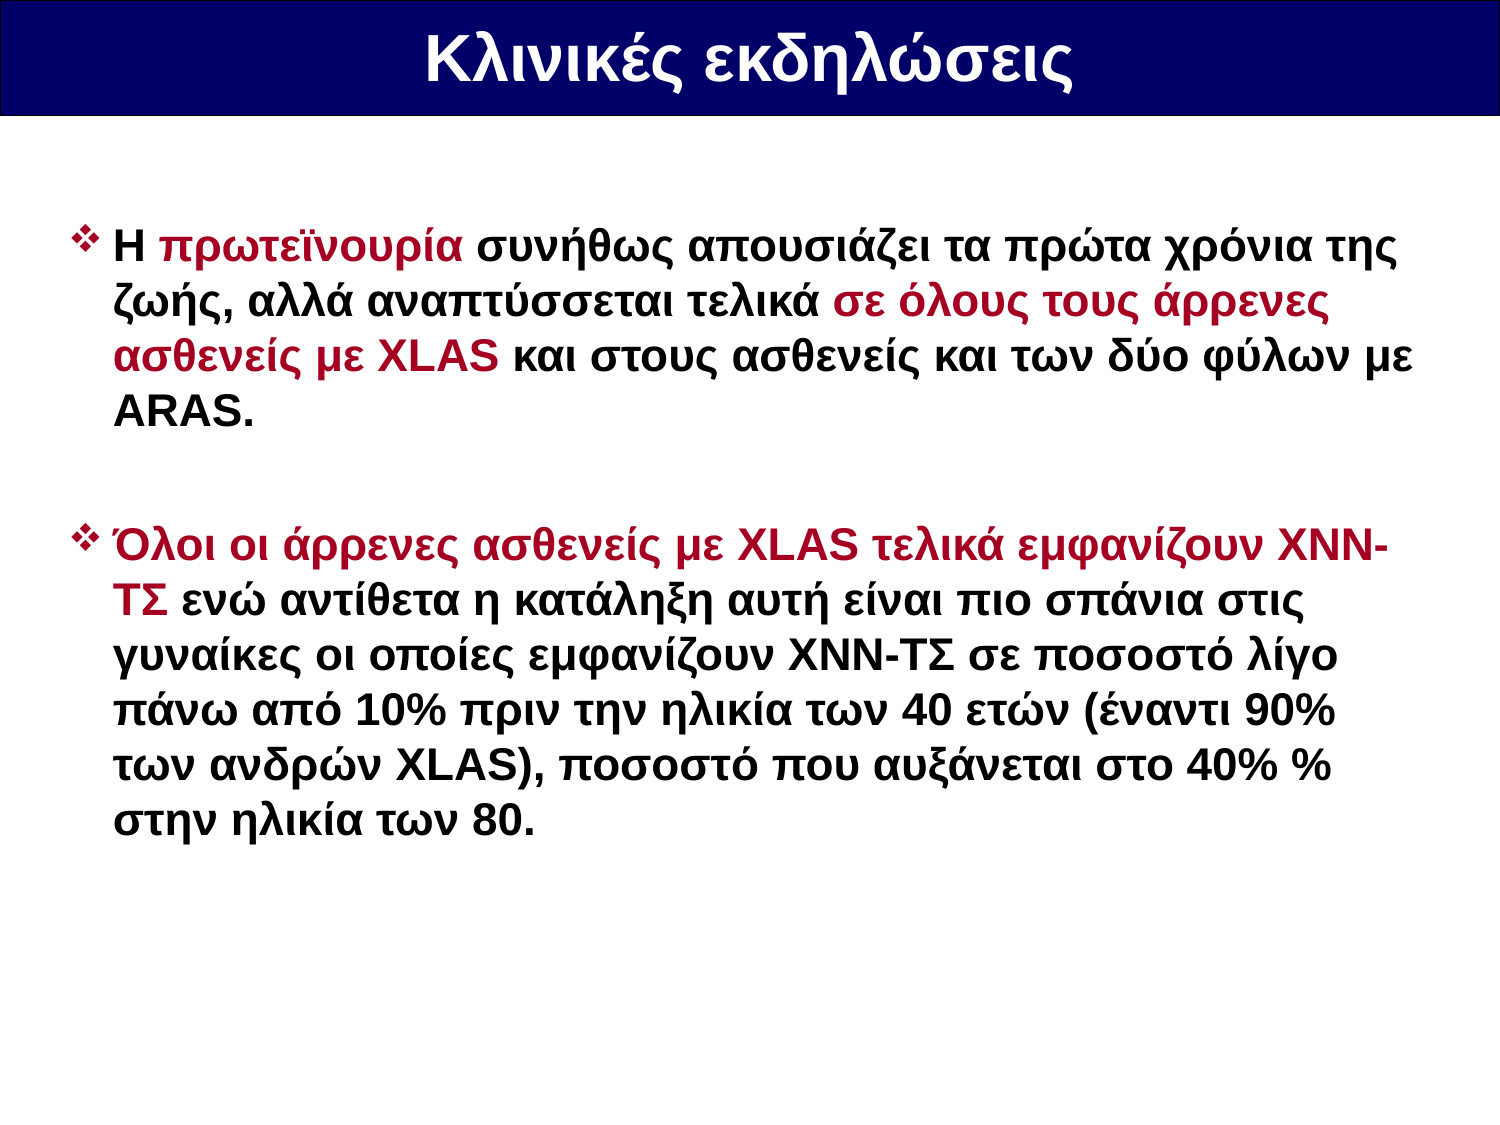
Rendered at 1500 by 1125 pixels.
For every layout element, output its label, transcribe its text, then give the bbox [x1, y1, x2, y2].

list Η πρωτεϊνουρία συνήθως απουσιάζει τα πρώτα χρόνια της ζωής, αλλά αναπτύσσεται τελικά σε όλους τους άρρενες ασθενείς με XLAS και στους ασθενείς και των δύο φύλων με ARAS. Όλοι οι άρρενες ασθενείς με XLAS τελικά εμφανίζουν ΧΝΝ-ΤΣ ενώ αντίθετα η κατάληξη αυτή είναι πιο σπάνια στις γυναίκες οι οποίες εμφανίζουν ΧΝΝ-ΤΣ σε ποσοστό λίγο πάνω από 10% πριν την ηλικία των 40 ετών (έναντι 90% των ανδρών XLAS), ποσοστό που αυξάνεται στο 40% % στην ηλικία των 80. [52, 207, 1448, 959]
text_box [0, 0, 1500, 116]
